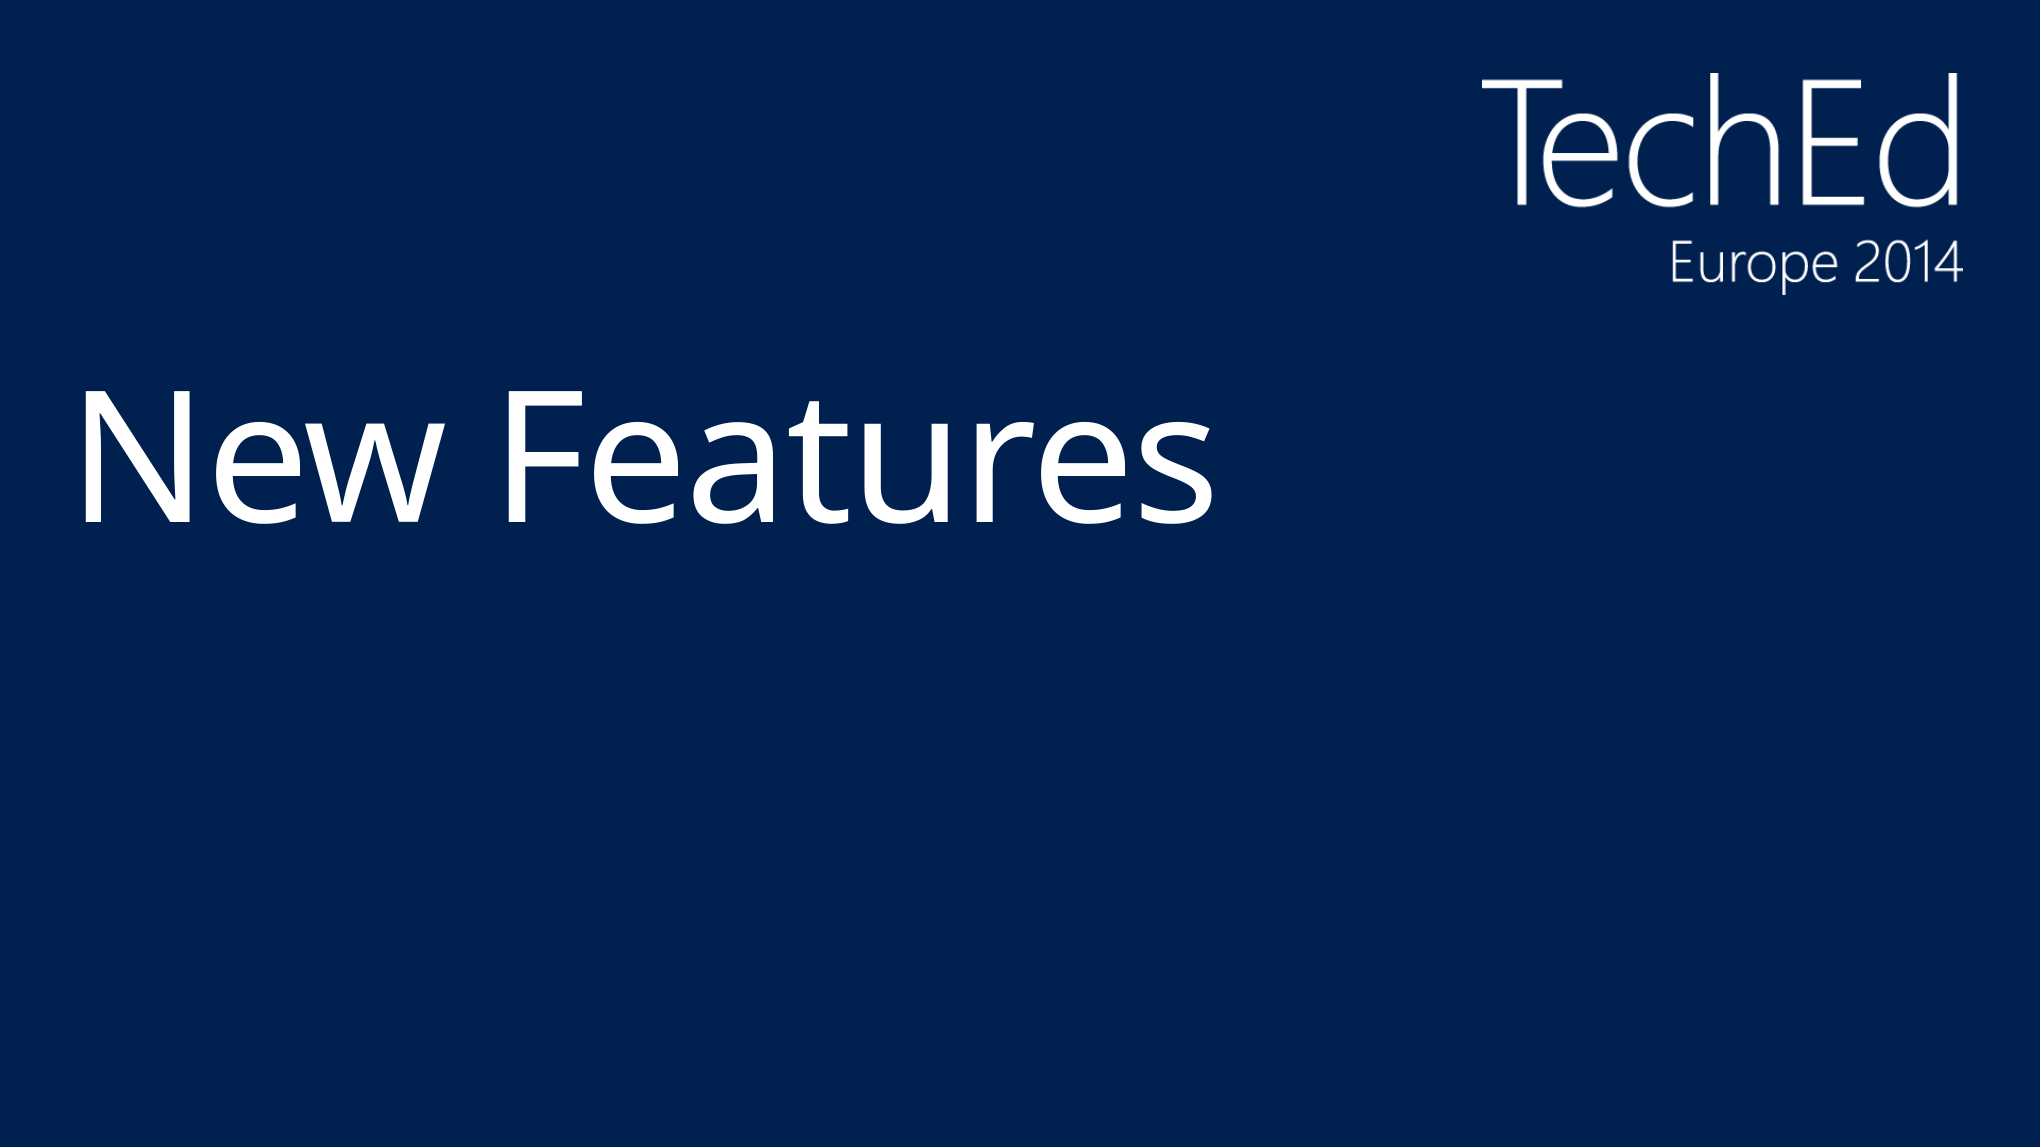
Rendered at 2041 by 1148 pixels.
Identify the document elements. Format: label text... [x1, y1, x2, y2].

picture [1482, 73, 1963, 295]
title New Features [45, 348, 1996, 650]
